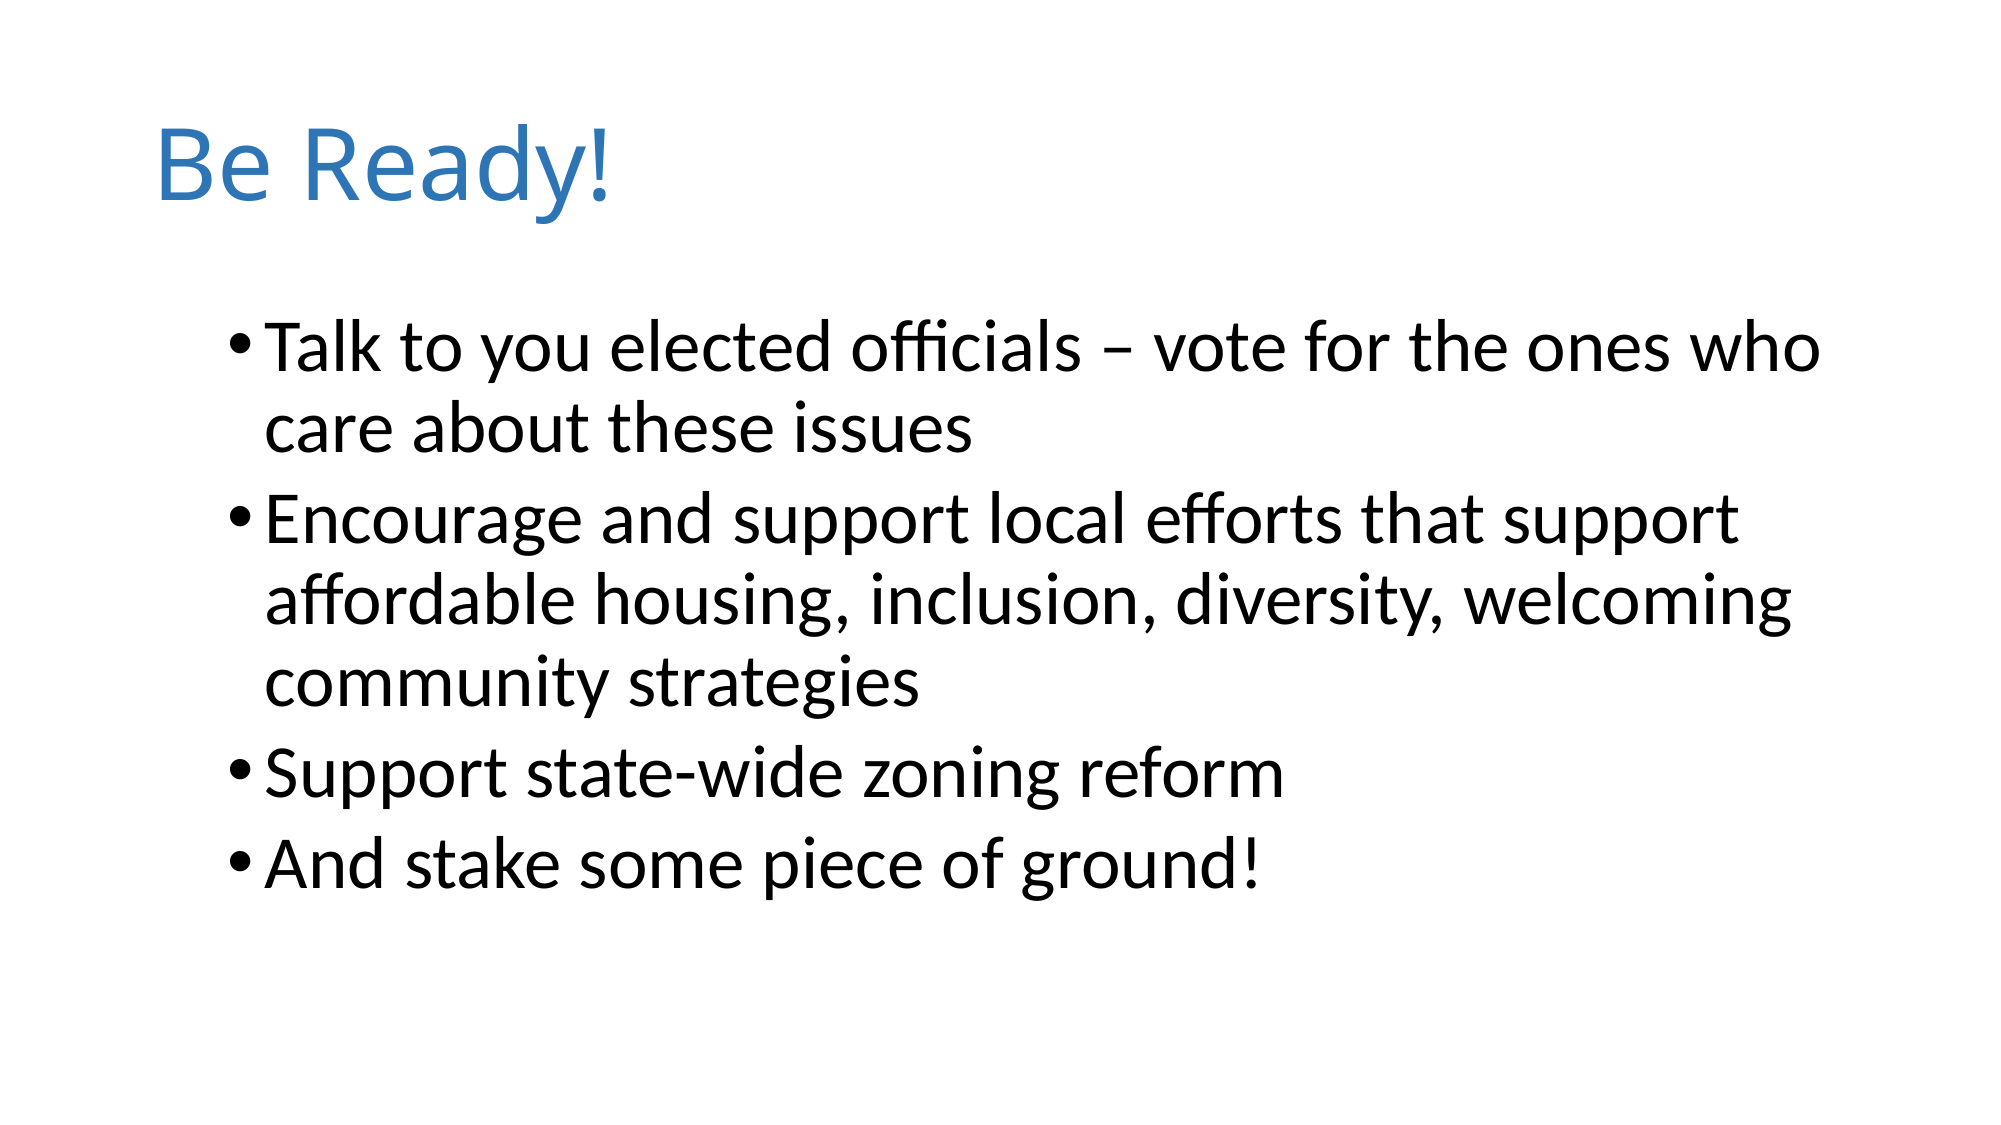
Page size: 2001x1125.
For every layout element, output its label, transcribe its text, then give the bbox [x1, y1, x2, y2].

list Talk to you elected officials – vote for the ones who care about these issues Encourage and support local efforts that support affordable housing, inclusion, diversity, welcoming community strategies Support state-wide zoning reform And stake some piece of ground! [137, 299, 1863, 1014]
title Be Ready! [137, 59, 1863, 278]
